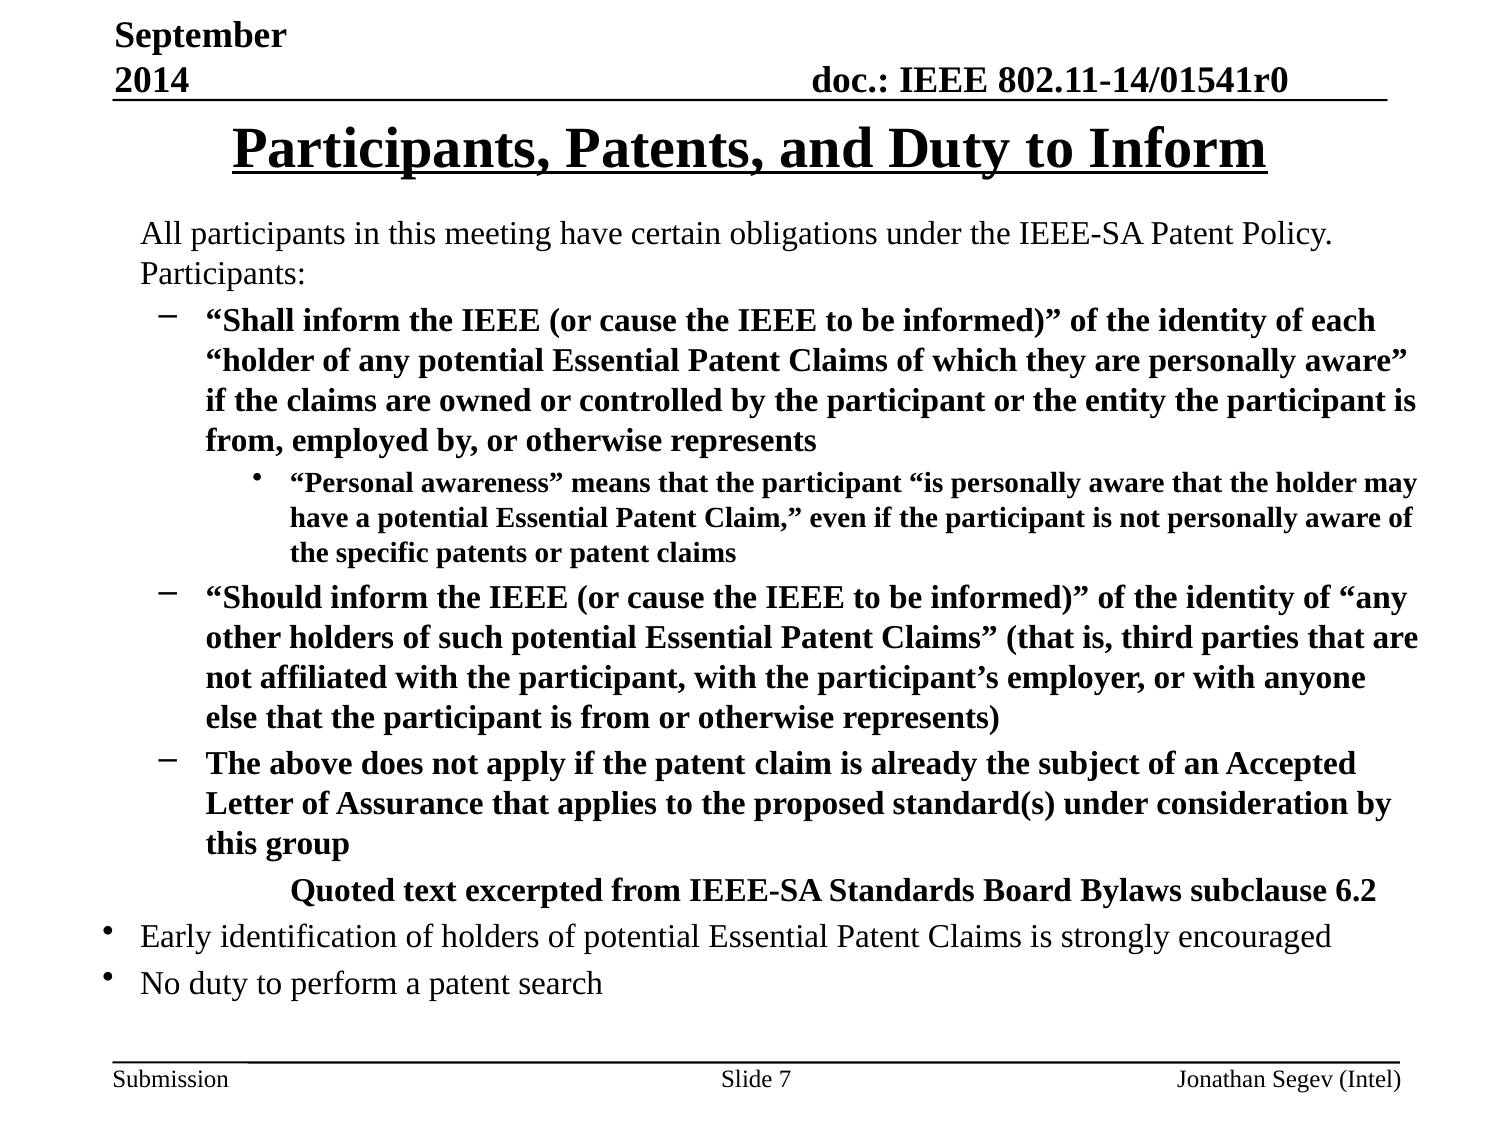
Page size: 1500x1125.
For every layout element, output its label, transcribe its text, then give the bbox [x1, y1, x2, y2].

text_box [87, 37, 1438, 163]
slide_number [114, 54, 358, 101]
slide_number Slide 7 [712, 1061, 800, 1093]
footer Jonathan Segev (Intel) [949, 1061, 1402, 1093]
text_box All participants in this meeting have certain obligations under the IEEE-SA Patent Policy. Participants: “Shall inform the IEEE (or cause the IEEE to be informed)” of the identity of each “holder of any potential Essential Patent Claims of which they are personally aware” if the claims are owned or controlled by the participant or the entity the participant is from, employed by, or otherwise represents “Personal awareness” means that the participant “is personally aware that the holder may have a potential Essential Patent Claim,” even if the participant is not personally aware of the specific patents or patent claims “Should inform the IEEE (or cause the IEEE to be informed)” of the identity of “any other holders of such potential Essential Patent Claims” (that is, third parties that are not affiliated with the participant, with the participant’s employer, or with anyone else that the participant is from or otherwise represents) The above does not apply if the patent claim is already the subject of an Accepted Letter of Assurance that applies to the proposed standard(s) under consideration by this group Quoted text excerpted from IEEE-SA Standards Board Bylaws subclause 6.2 Early identification of holders of potential Essential Patent Claims is strongly encouraged No duty to perform a patent search [87, 187, 1438, 850]
title Participants, Patents, and Duty to Inform [112, 163, 1388, 175]
